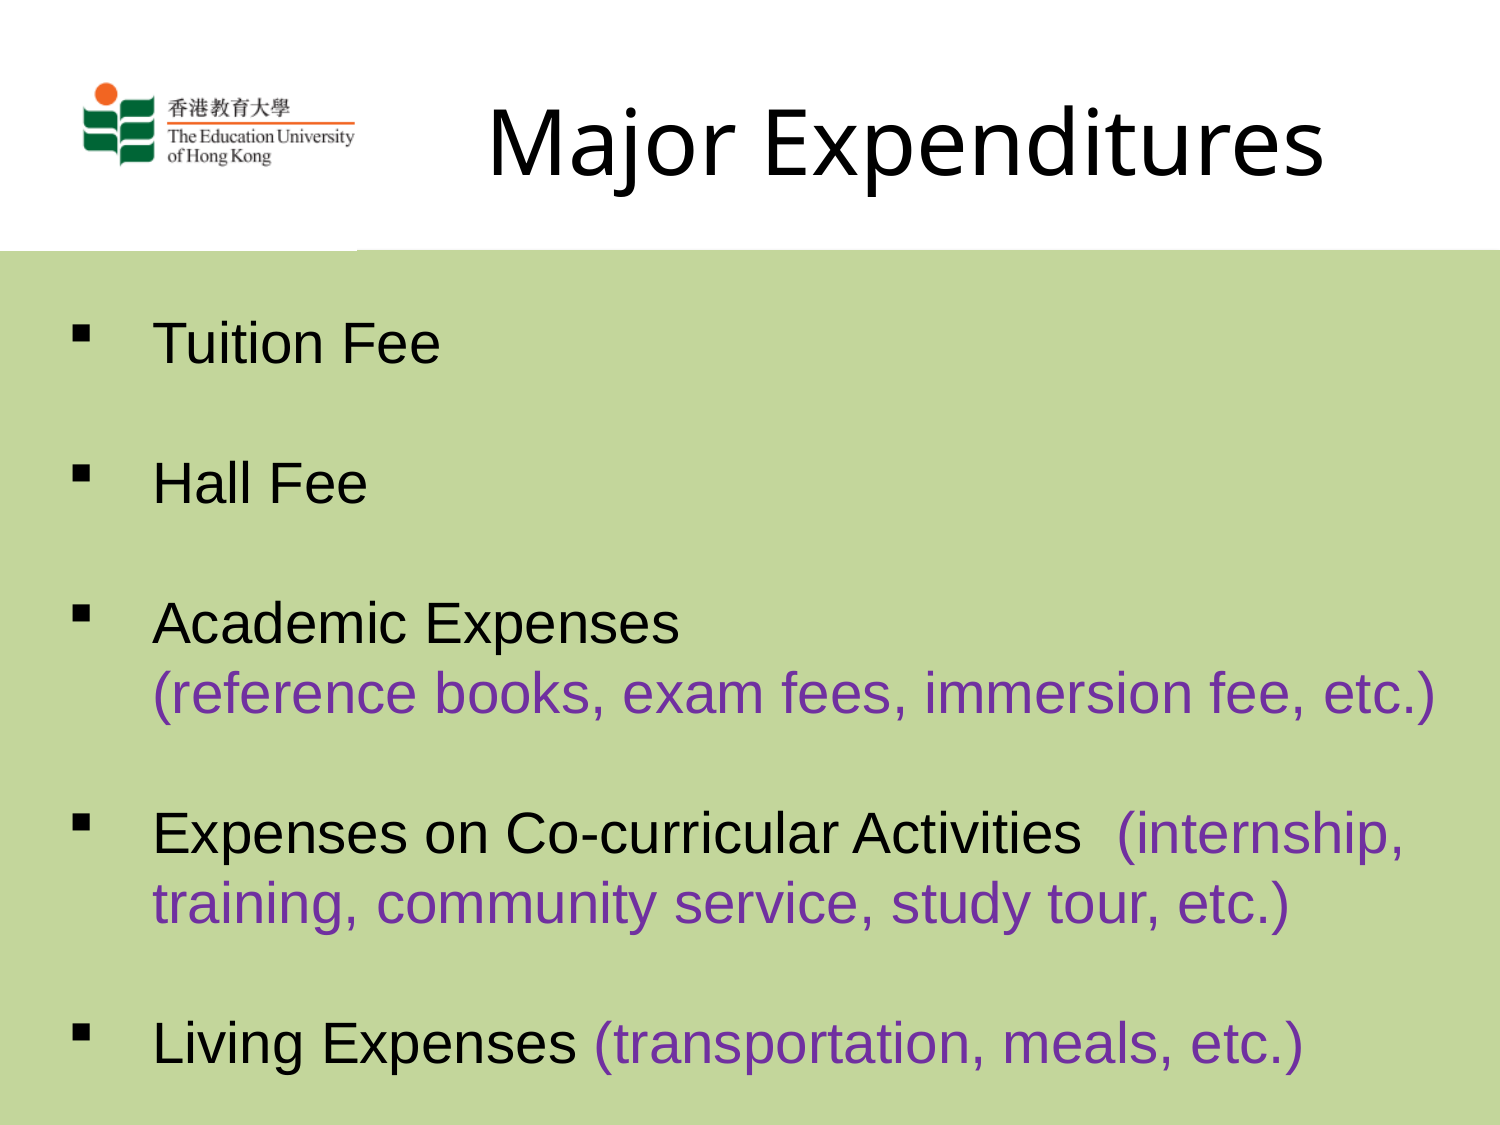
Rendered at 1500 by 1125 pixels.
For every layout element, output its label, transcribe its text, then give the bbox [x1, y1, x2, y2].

text_box Tuition Fee Hall Fee Academic Expenses (reference books, exam fees, immersion fee, etc.) Expenses on Co-curricular Activities (internship, training, community service, study tour, etc.) Living Expenses (transportation, meals, etc.) [53, 297, 1467, 1083]
title Major Expenditures [387, 45, 1425, 233]
